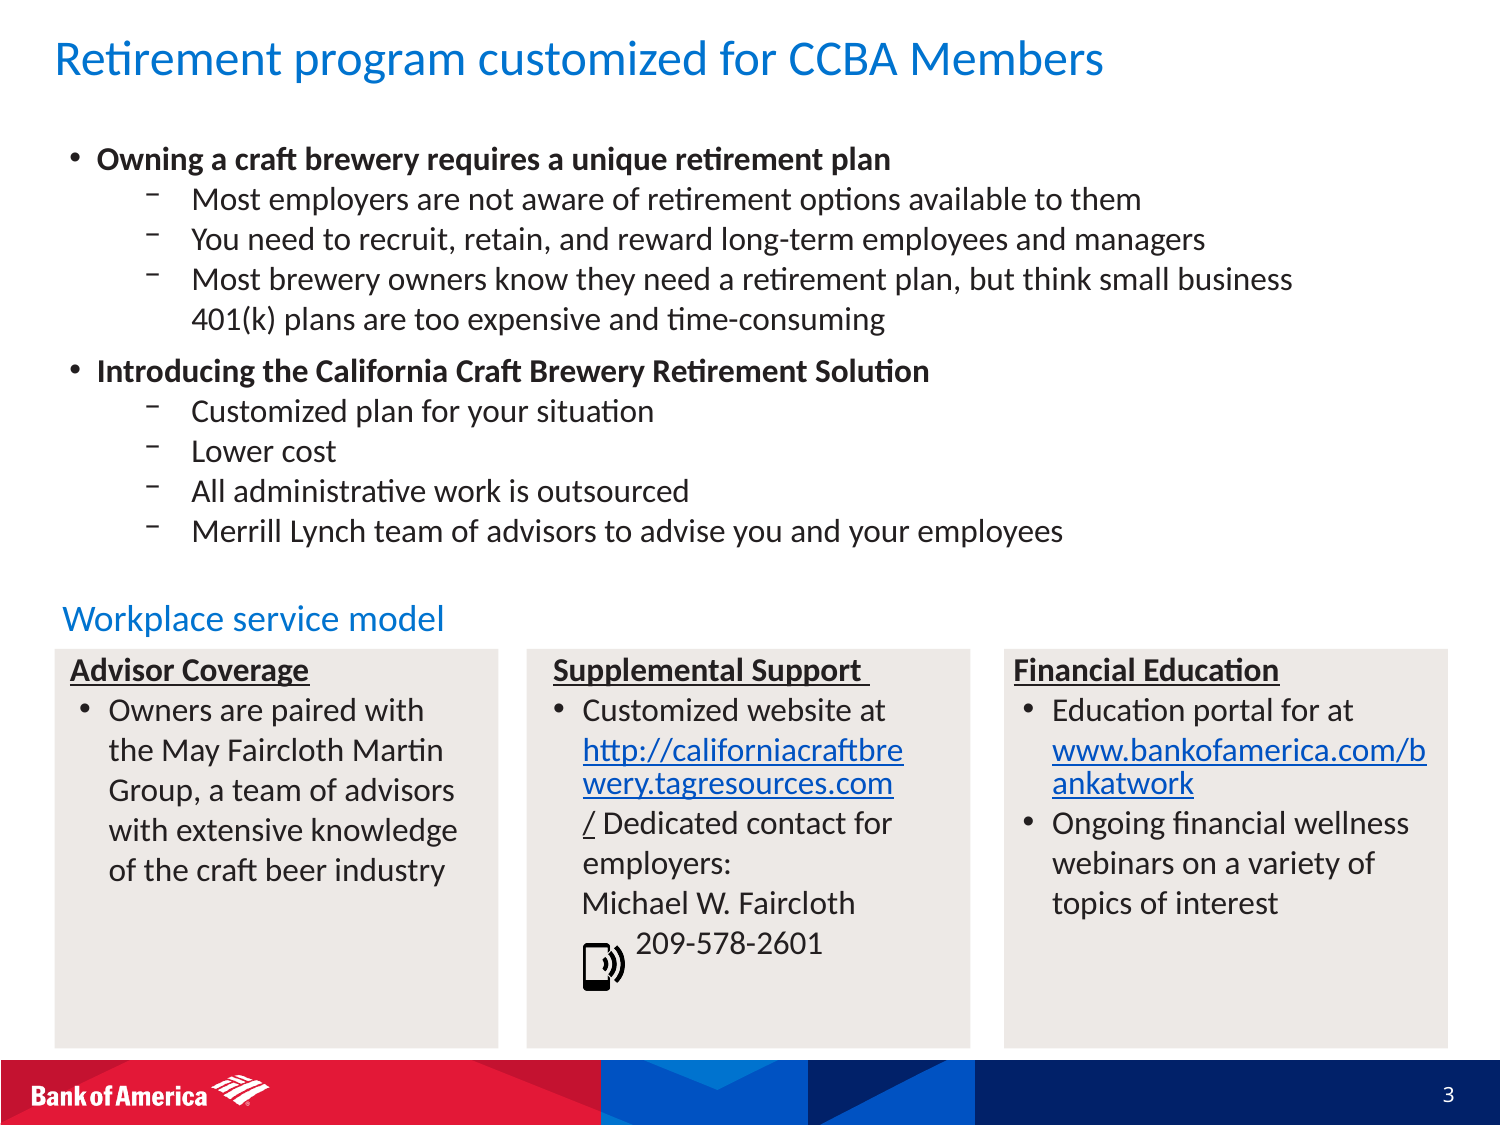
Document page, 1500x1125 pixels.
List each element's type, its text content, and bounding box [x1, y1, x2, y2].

text_box Workplace service model [47, 586, 564, 647]
text_box [54, 648, 499, 1049]
text_box Advisor Coverage Owners are paired with the May Faircloth Martin Group, a team of advisors with extensive knowledge of the craft beer industry [55, 640, 480, 896]
text_box Owning a craft brewery requires a unique retirement plan Most employers are not aware of retirement options available to them You need to recruit, retain, and reward long-term employees and managers Most brewery owners know they need a retirement plan, but think small business 401(k) plans are too expensive and time-consuming Introducing the California Craft Brewery Retirement Solution Customized plan for your situation Lower cost All administrative work is outsourced Merrill Lynch team of advisors to advise you and your employees [54, 130, 1358, 557]
title Retirement program customized for CCBA Members [54, 17, 1445, 152]
text_box Supplemental Support Customized website at http://californiacraftbrewery.tagresources.com/ Dedicated contact for employers: Michael W. Faircloth 209-578-2601 [529, 640, 940, 936]
picture [30, 1073, 271, 1107]
text_box [1004, 936, 1448, 1049]
text_box [526, 648, 971, 1049]
picture [583, 943, 625, 991]
text_box Financial Education Education portal for at www.bankofamerica.com/bankatwork Ongoing financial wellness webinars on a variety of topics of interest [998, 640, 1448, 936]
slide_number 3 [1398, 1077, 1500, 1115]
